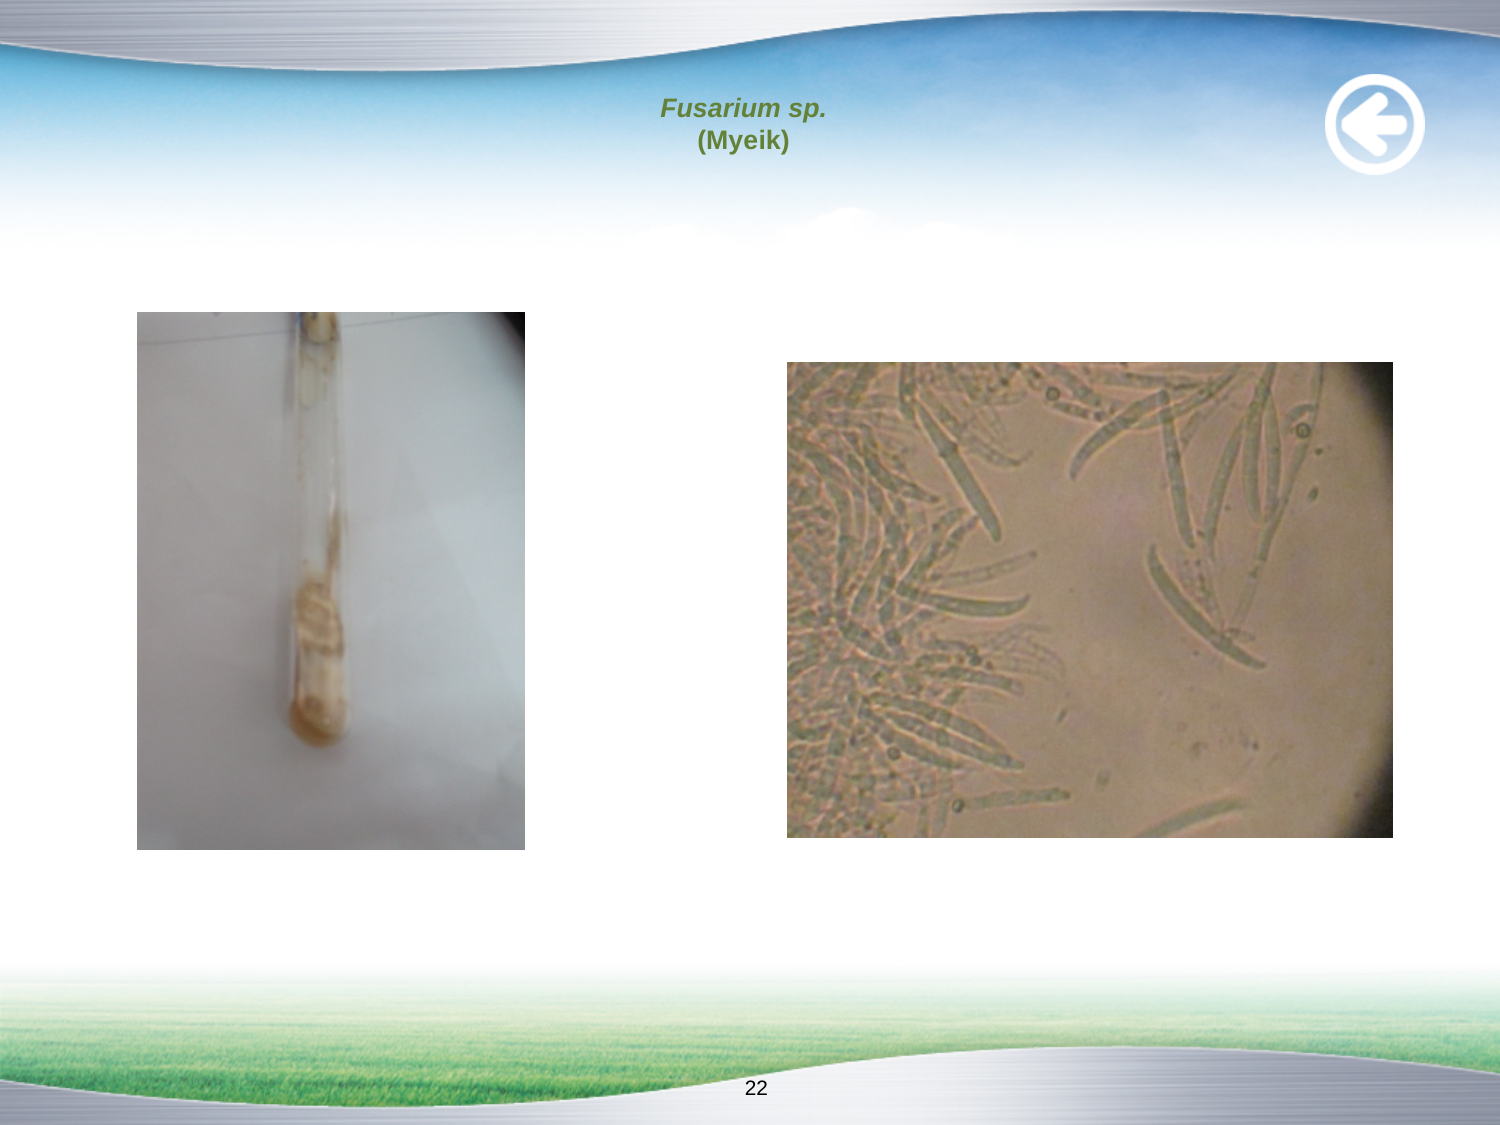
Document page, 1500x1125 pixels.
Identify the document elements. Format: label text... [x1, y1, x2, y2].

title Fusarium sp. (Myeik) [162, 82, 1326, 163]
picture [0, 0, 1500, 1125]
slide_number 22 [687, 1066, 826, 1111]
